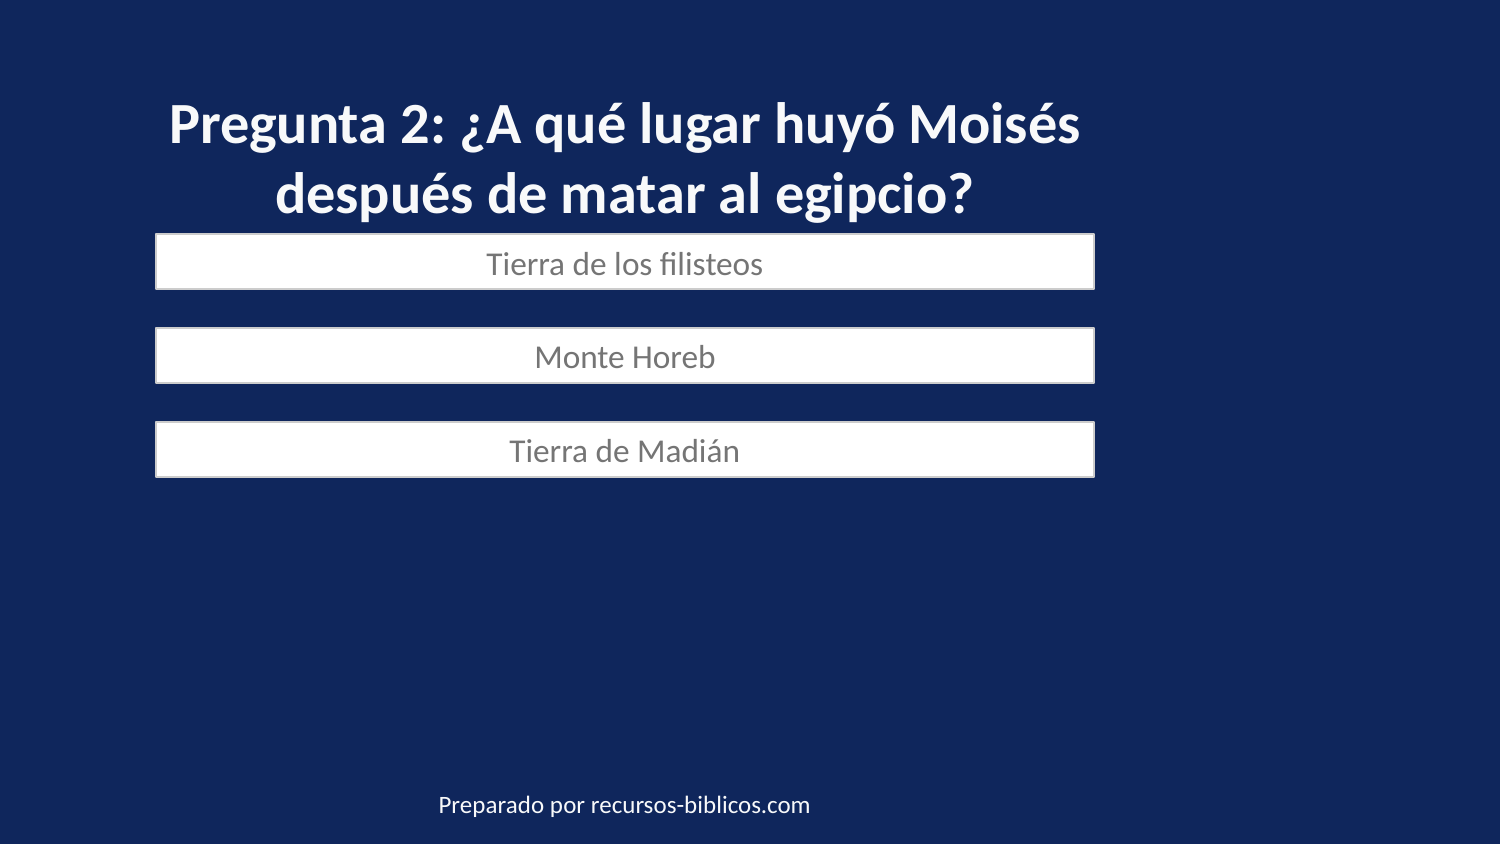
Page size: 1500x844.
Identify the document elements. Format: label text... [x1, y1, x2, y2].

text_box Preparado por recursos-biblicos.com [78, 781, 1172, 827]
text_box Pregunta 2: ¿A qué lugar huyó Moisés después de matar al egipcio? [78, 78, 1172, 233]
text_box Tierra de Madián [156, 421, 1094, 477]
text_box Tierra de los filisteos [156, 234, 1094, 290]
text_box Monte Horeb [156, 328, 1094, 383]
